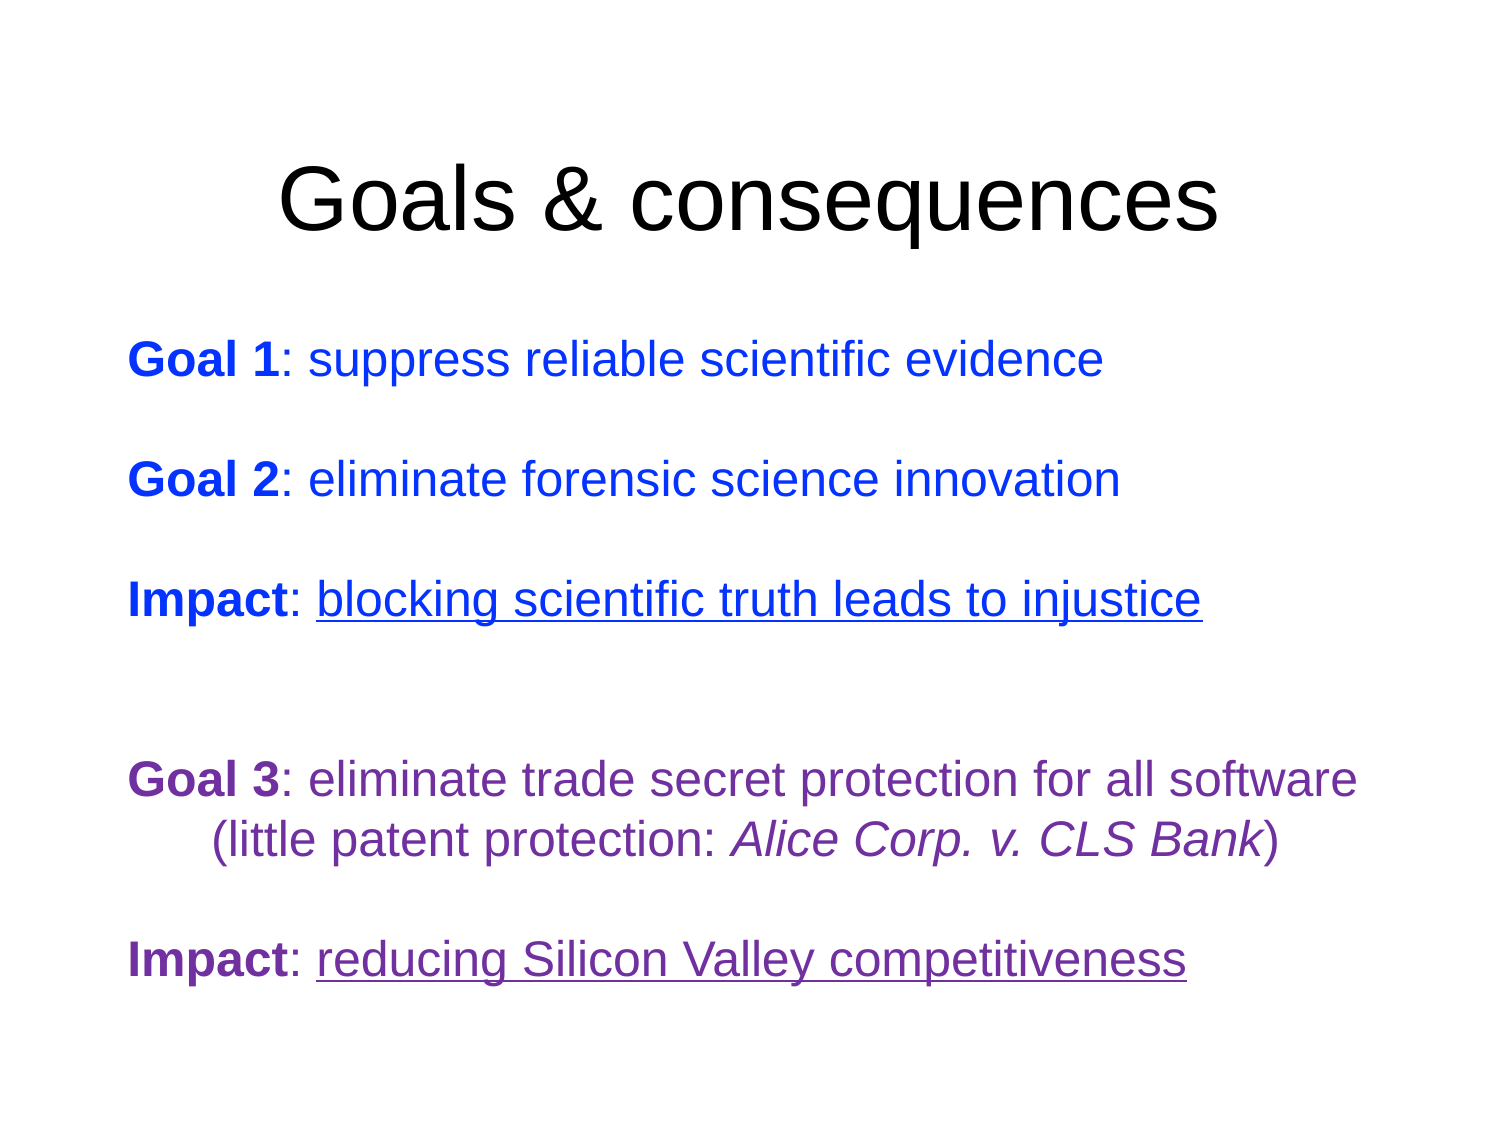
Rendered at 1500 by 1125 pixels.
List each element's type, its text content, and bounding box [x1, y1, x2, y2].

text_box Goal 1: suppress reliable scientific evidence Goal 2: eliminate forensic science innovation Impact: blocking scientific truth leads to injustice Goal 3: eliminate trade secret protection for all software (little patent protection: Alice Corp. v. CLS Bank) Impact: reducing Silicon Valley competitiveness [112, 319, 1388, 995]
title Goals & consequences [112, 99, 1388, 288]
